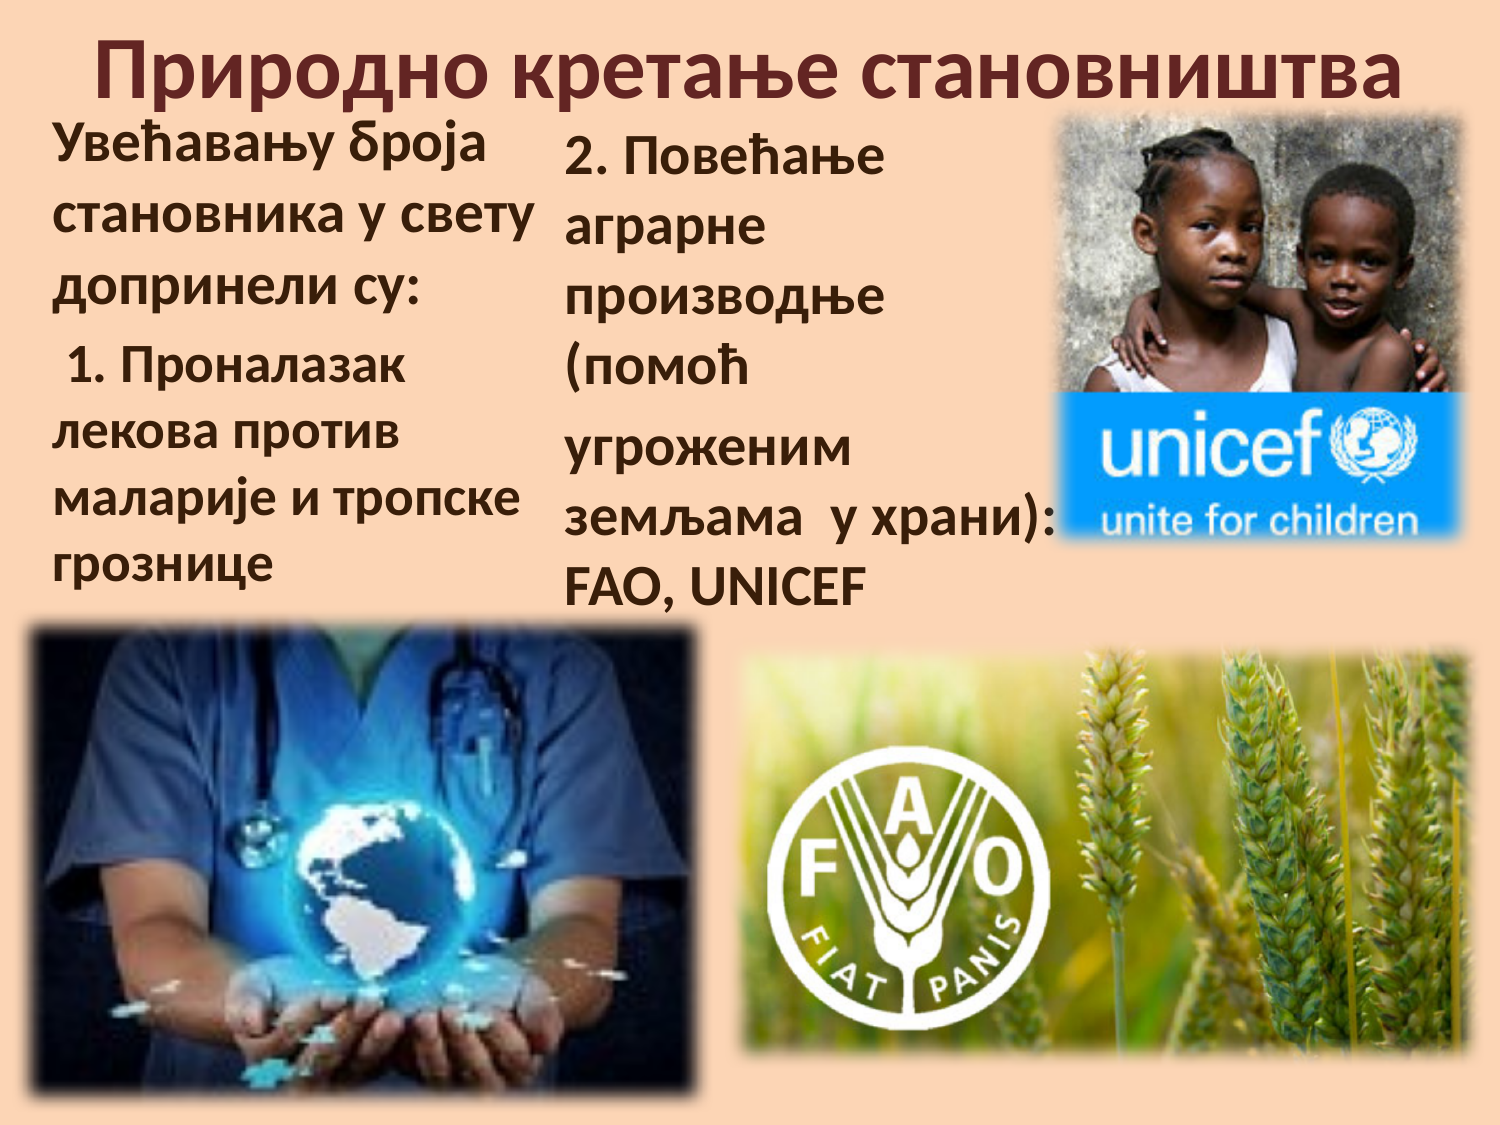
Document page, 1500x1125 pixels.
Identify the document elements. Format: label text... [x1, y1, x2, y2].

title Природно кретање становништва [75, 0, 1425, 112]
picture [724, 637, 1484, 1069]
list Увећавању броја становника у свету допринели су: 1. Проналазак лекова против маларије и тропске грознице [37, 87, 563, 600]
picture [1042, 99, 1476, 555]
picture [12, 608, 713, 1113]
list 2. Повећање аграрне производње (помоћ угроженим земљама у храни): FAO, UNICEF [549, 112, 1088, 625]
